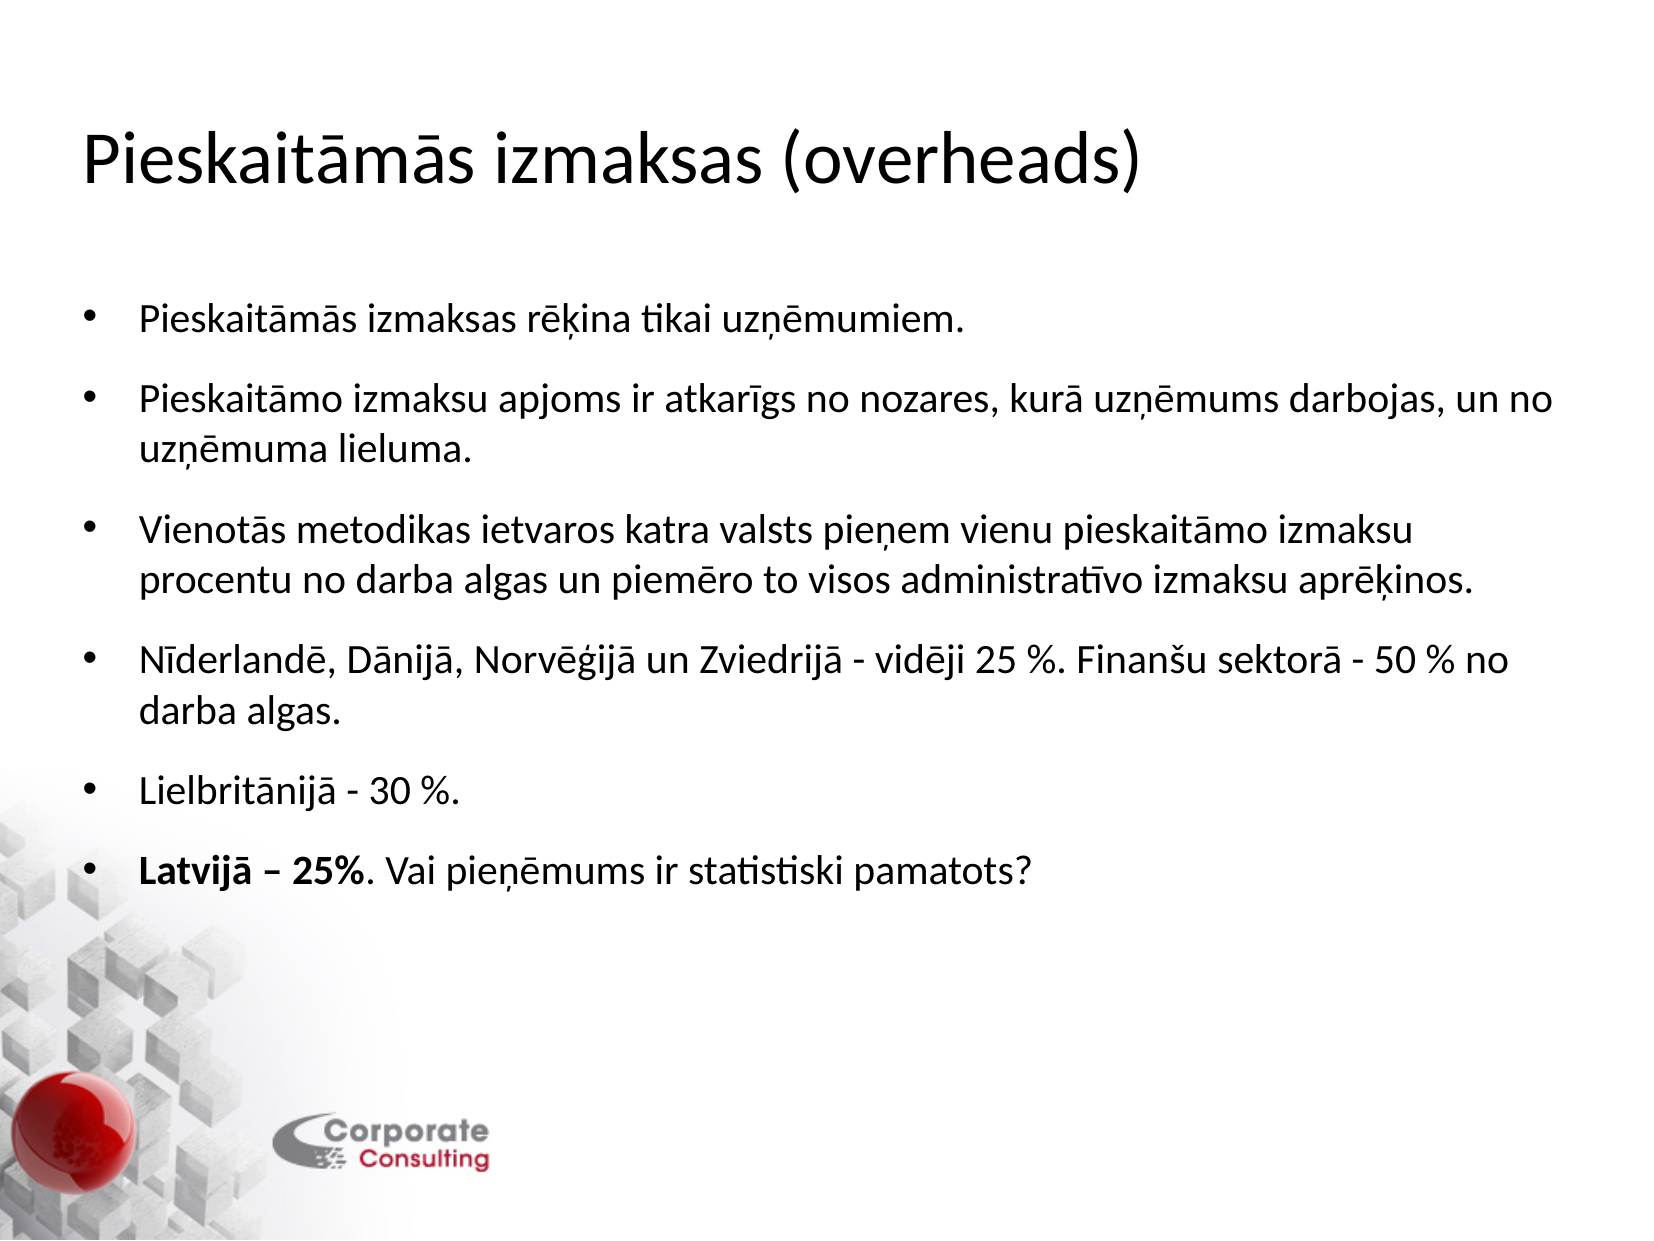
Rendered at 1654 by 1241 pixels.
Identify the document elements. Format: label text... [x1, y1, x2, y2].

title Pieskaitāmās izmaksas (overheads) [82, 49, 1571, 257]
list Pieskaitāmās izmaksas rēķina tikai uzņēmumiem. Pieskaitāmo izmaksu apjoms ir atkarīgs no nozares, kurā uzņēmums darbojas, un no uzņēmuma lieluma. Vienotās metodikas ietvaros katra valsts pieņem vienu pieskaitāmo izmaksu procentu no darba algas un piemēro to visos administratīvo izmaksu aprēķinos. Nīderlandē, Dānijā, Norvēģijā un Zviedrijā - vidēji 25 %. Finanšu sektorā - 50 % no darba algas. Lielbritānijā - 30 %. Latvijā – 25%. Vai pieņēmums ir statistiski pamatots? [82, 290, 1571, 1109]
picture [0, 0, 1654, 1240]
